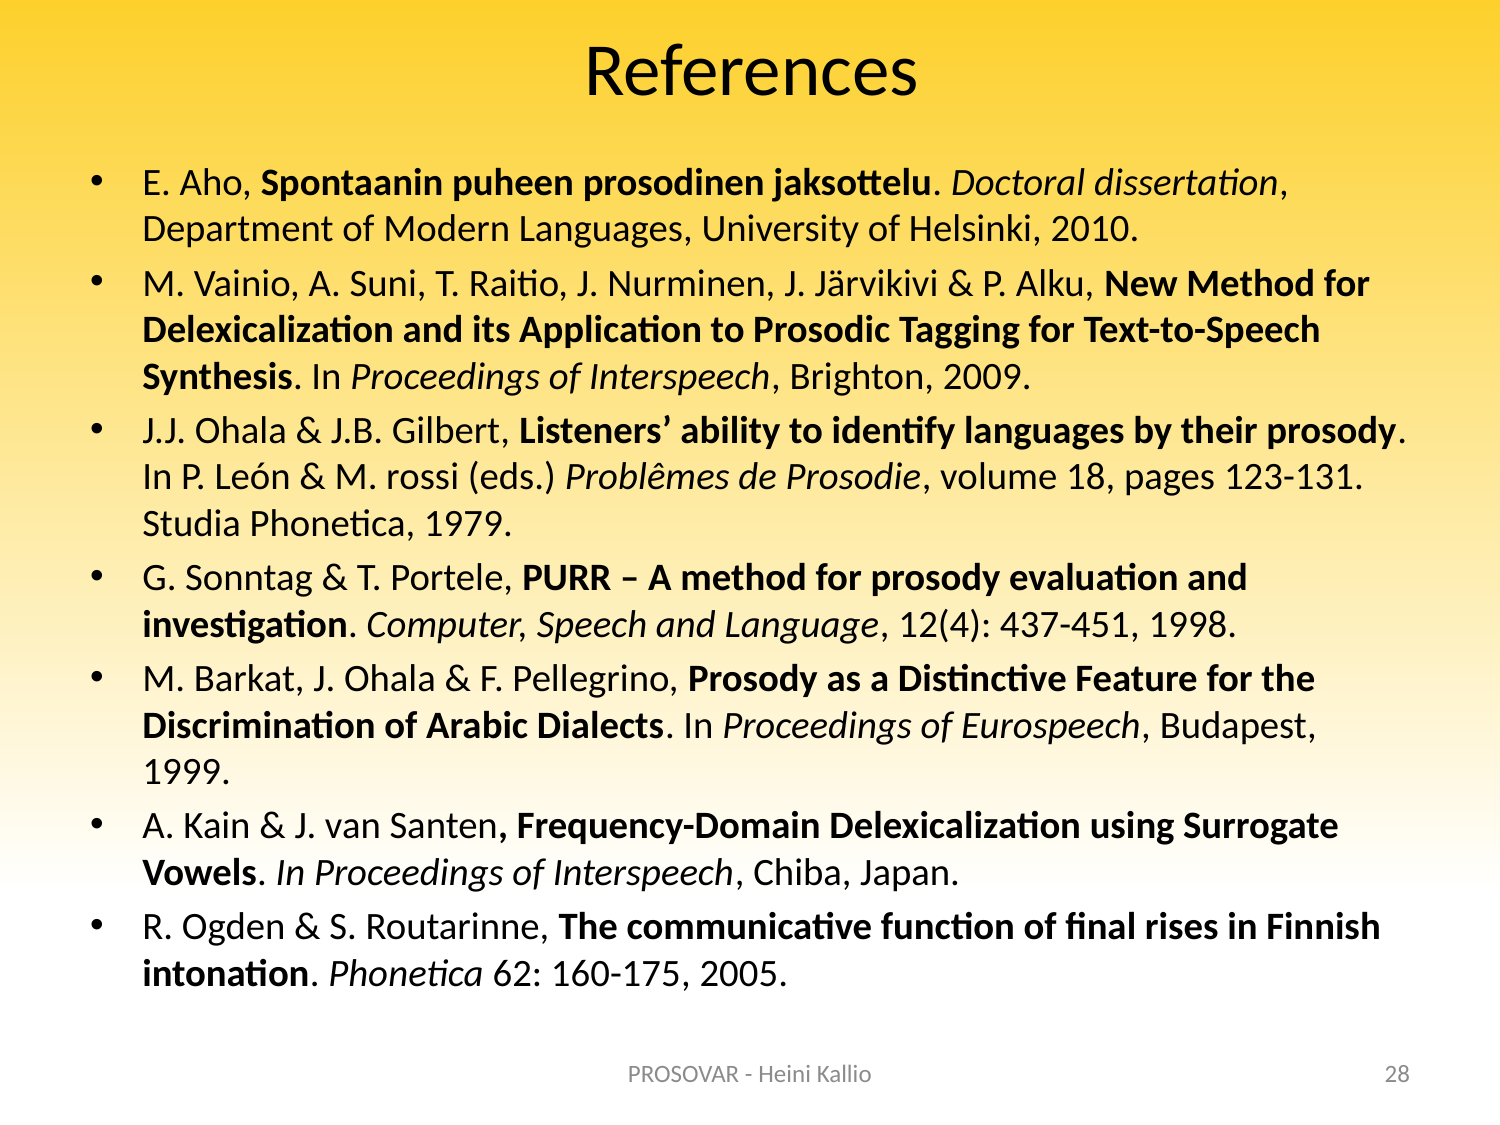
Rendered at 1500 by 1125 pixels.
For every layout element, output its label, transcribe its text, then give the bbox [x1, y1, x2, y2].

slide_number 28 [1074, 1042, 1425, 1103]
title References [76, 2, 1427, 130]
list E. Aho, Spontaanin puheen prosodinen jaksottelu. Doctoral dissertation, Department of Modern Languages, University of Helsinki, 2010. M. Vainio, A. Suni, T. Raitio, J. Nurminen, J. Järvikivi & P. Alku, New Method for Delexicalization and its Application to Prosodic Tagging for Text-to-Speech Synthesis. In Proceedings of Interspeech, Brighton, 2009. J.J. Ohala & J.B. Gilbert, Listeners’ ability to identify languages by their prosody. In P. León & M. rossi (eds.) Problêmes de Prosodie, volume 18, pages 123-131. Studia Phonetica, 1979. G. Sonntag & T. Portele, PURR – A method for prosody evaluation and investigation. Computer, Speech and Language, 12(4): 437-451, 1998. M. Barkat, J. Ohala & F. Pellegrino, Prosody as a Distinctive Feature for the Discrimination of Arabic Dialects. In Proceedings of Eurospeech, Budapest, 1999. A. Kain & J. van Santen, Frequency-Domain Delexicalization using Surrogate Vowels. In Proceedings of Interspeech, Chiba, Japan. R. Ogden & S. Routarinne, The communicative function of final rises in Finnish intonation. Phonetica 62: 160-175, 2005. [75, 149, 1425, 1005]
footer PROSOVAR - Heini Kallio [512, 1042, 988, 1103]
